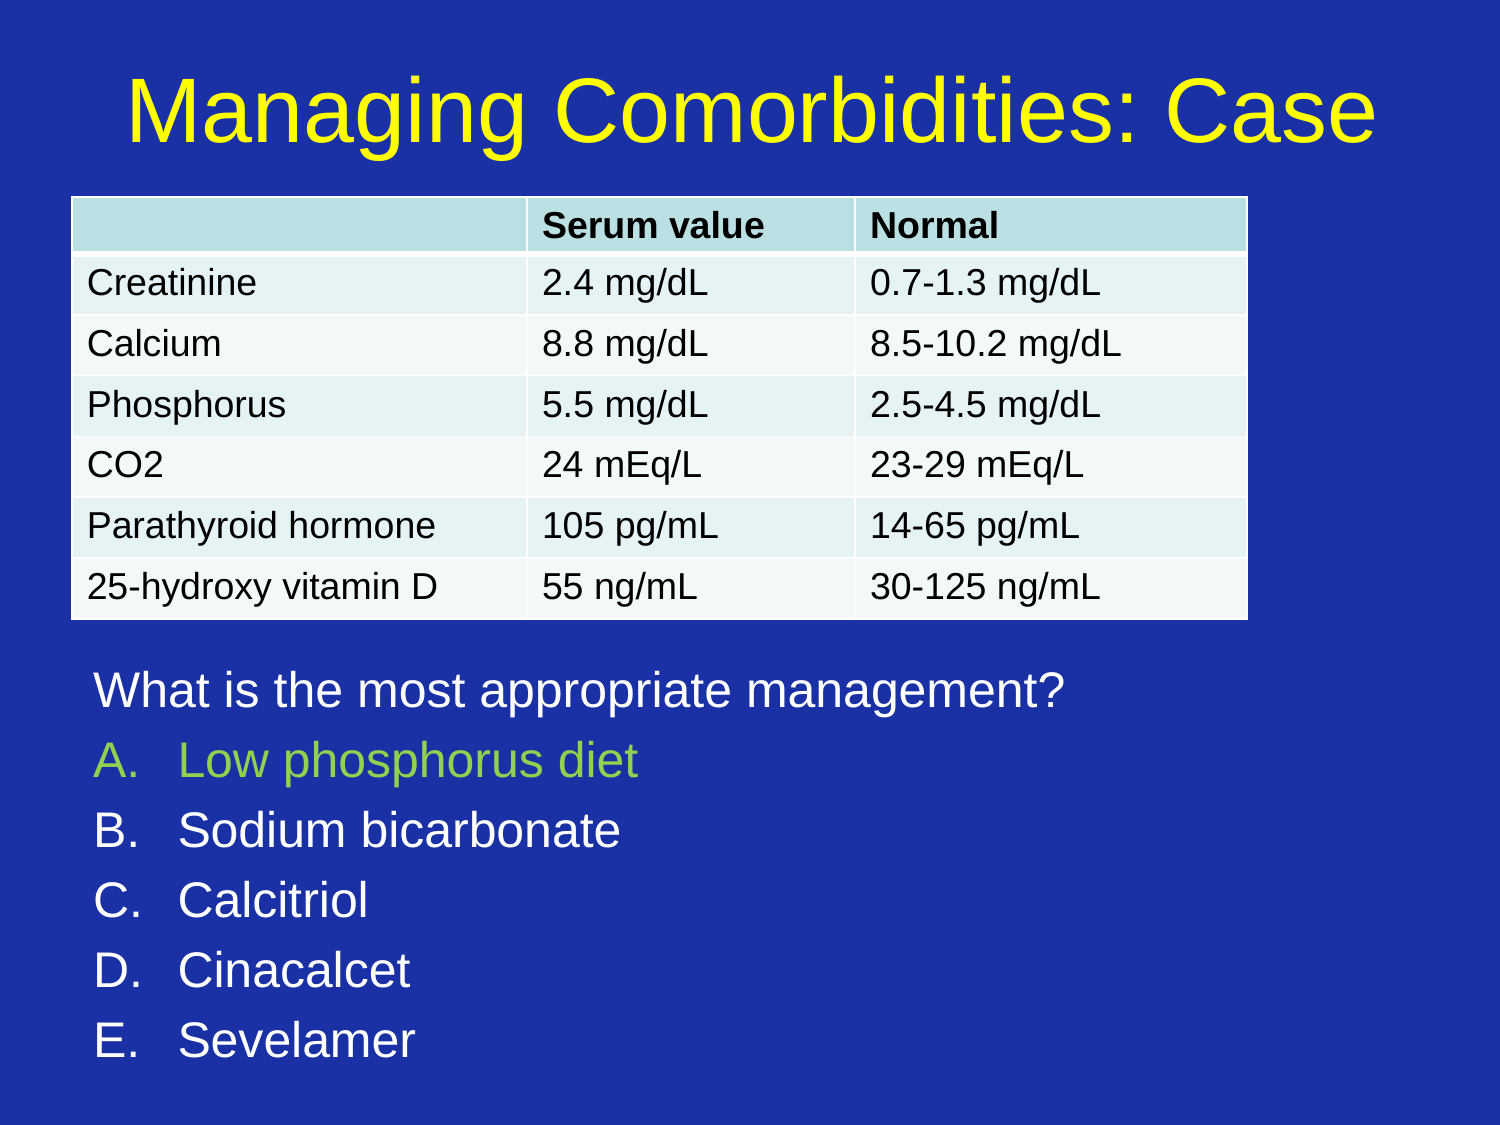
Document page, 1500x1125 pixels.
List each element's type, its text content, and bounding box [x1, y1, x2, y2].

table_cell 105 pg/mL [528, 498, 854, 557]
table_cell Creatinine [73, 257, 526, 314]
table_cell 25-hydroxy vitamin D [73, 559, 526, 618]
table_cell Calcium [73, 316, 526, 375]
table_header Serum value [528, 198, 854, 251]
table_cell 5.5 mg/dL [528, 376, 854, 436]
table_cell CO2 [73, 437, 526, 496]
table_cell 24 mEq/L [528, 437, 854, 496]
table_cell 14-65 pg/mL [856, 498, 1246, 557]
table_cell 30-125 ng/mL [856, 559, 1246, 618]
table_cell 8.5-10.2 mg/dL [856, 316, 1246, 375]
table_cell 8.8 mg/dL [528, 316, 854, 375]
table_cell 2.5-4.5 mg/dL [856, 376, 1246, 436]
table_cell 0.7-1.3 mg/dL [856, 257, 1246, 314]
table_cell 23-29 mEq/L [856, 437, 1246, 496]
table_cell 55 ng/mL [528, 559, 854, 618]
table_header [73, 198, 526, 251]
table_cell Parathyroid hormone [73, 498, 526, 557]
table_header Normal [856, 198, 1246, 251]
table_cell Phosphorus [73, 376, 526, 436]
table_cell 2.4 mg/dL [528, 257, 854, 314]
list What is the most appropriate management? Low phosphorus diet Sodium bicarbonate Calcitriol Cinacalcet Sevelamer [78, 650, 1429, 1030]
title Managing Comorbidities: Case [78, 12, 1429, 200]
